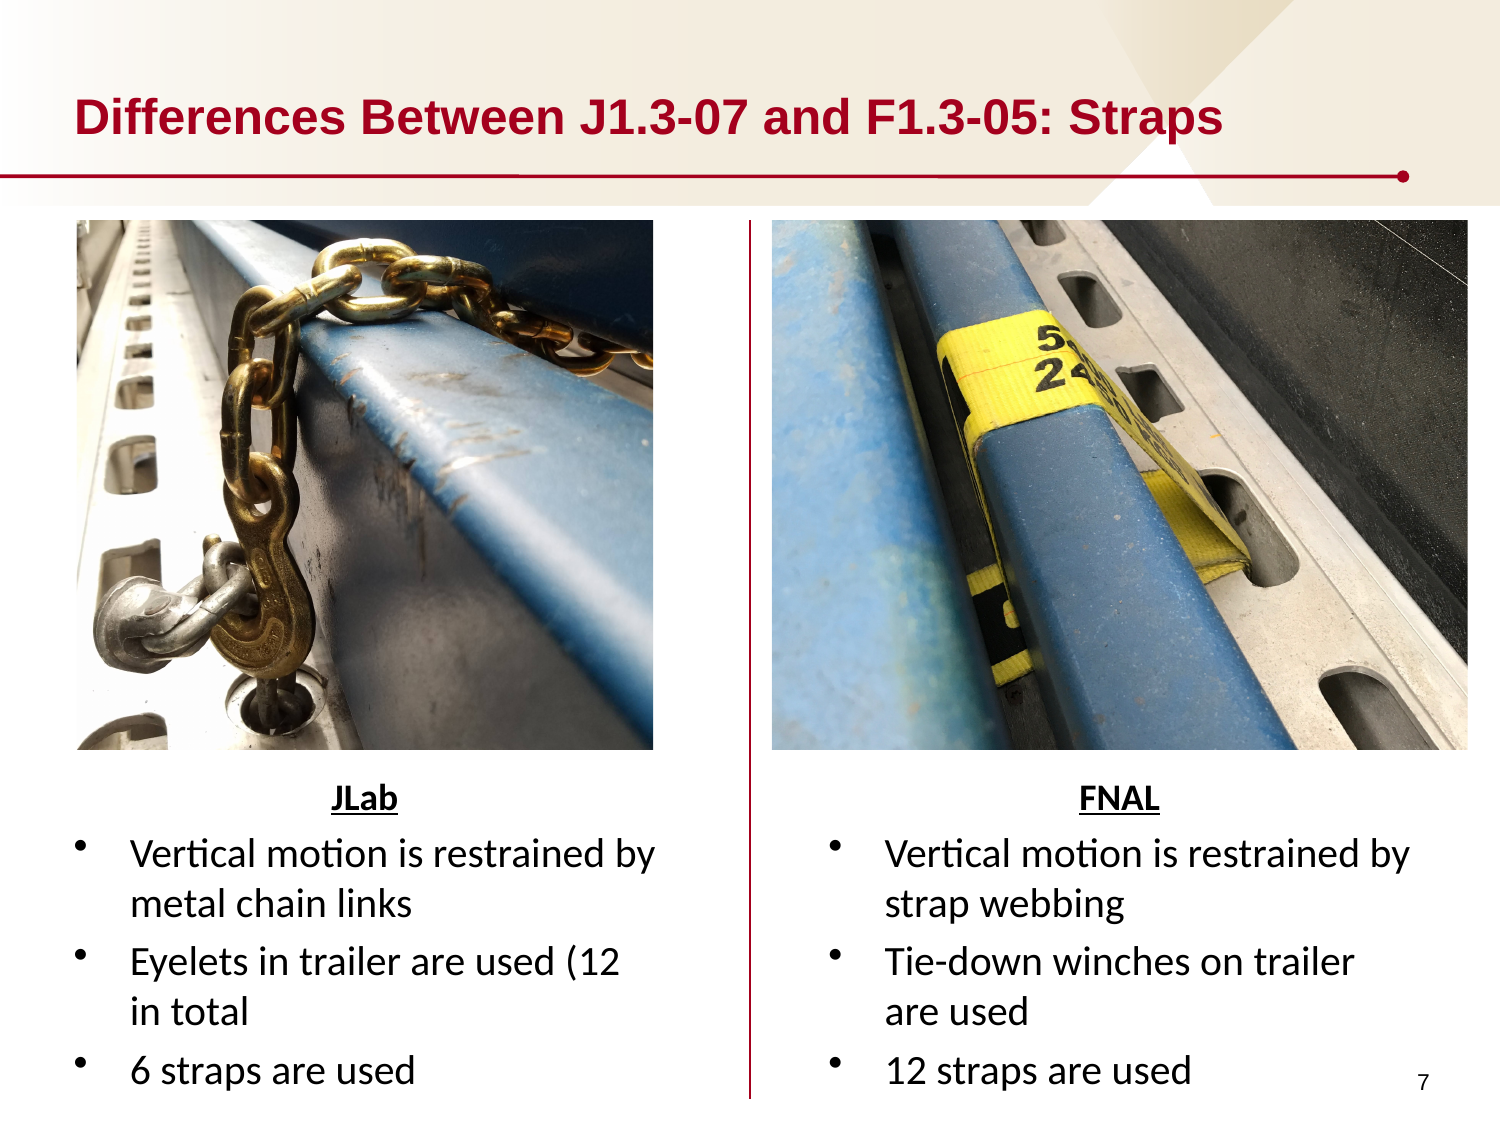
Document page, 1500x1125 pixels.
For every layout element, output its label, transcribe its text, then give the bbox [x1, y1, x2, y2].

text_box JLab Vertical motion is restrained by metal chain links Eyelets in trailer are used (12 in total 6 straps are used [58, 764, 672, 999]
text_box FNAL Vertical motion is restrained by strap webbing Tie-down winches on trailer are used 12 straps are used [813, 764, 1426, 999]
title Differences Between J1.3-07 and F1.3-05: Straps [74, 21, 1404, 145]
picture [0, 0, 1500, 834]
slide_number 7 [1405, 1036, 1458, 1125]
